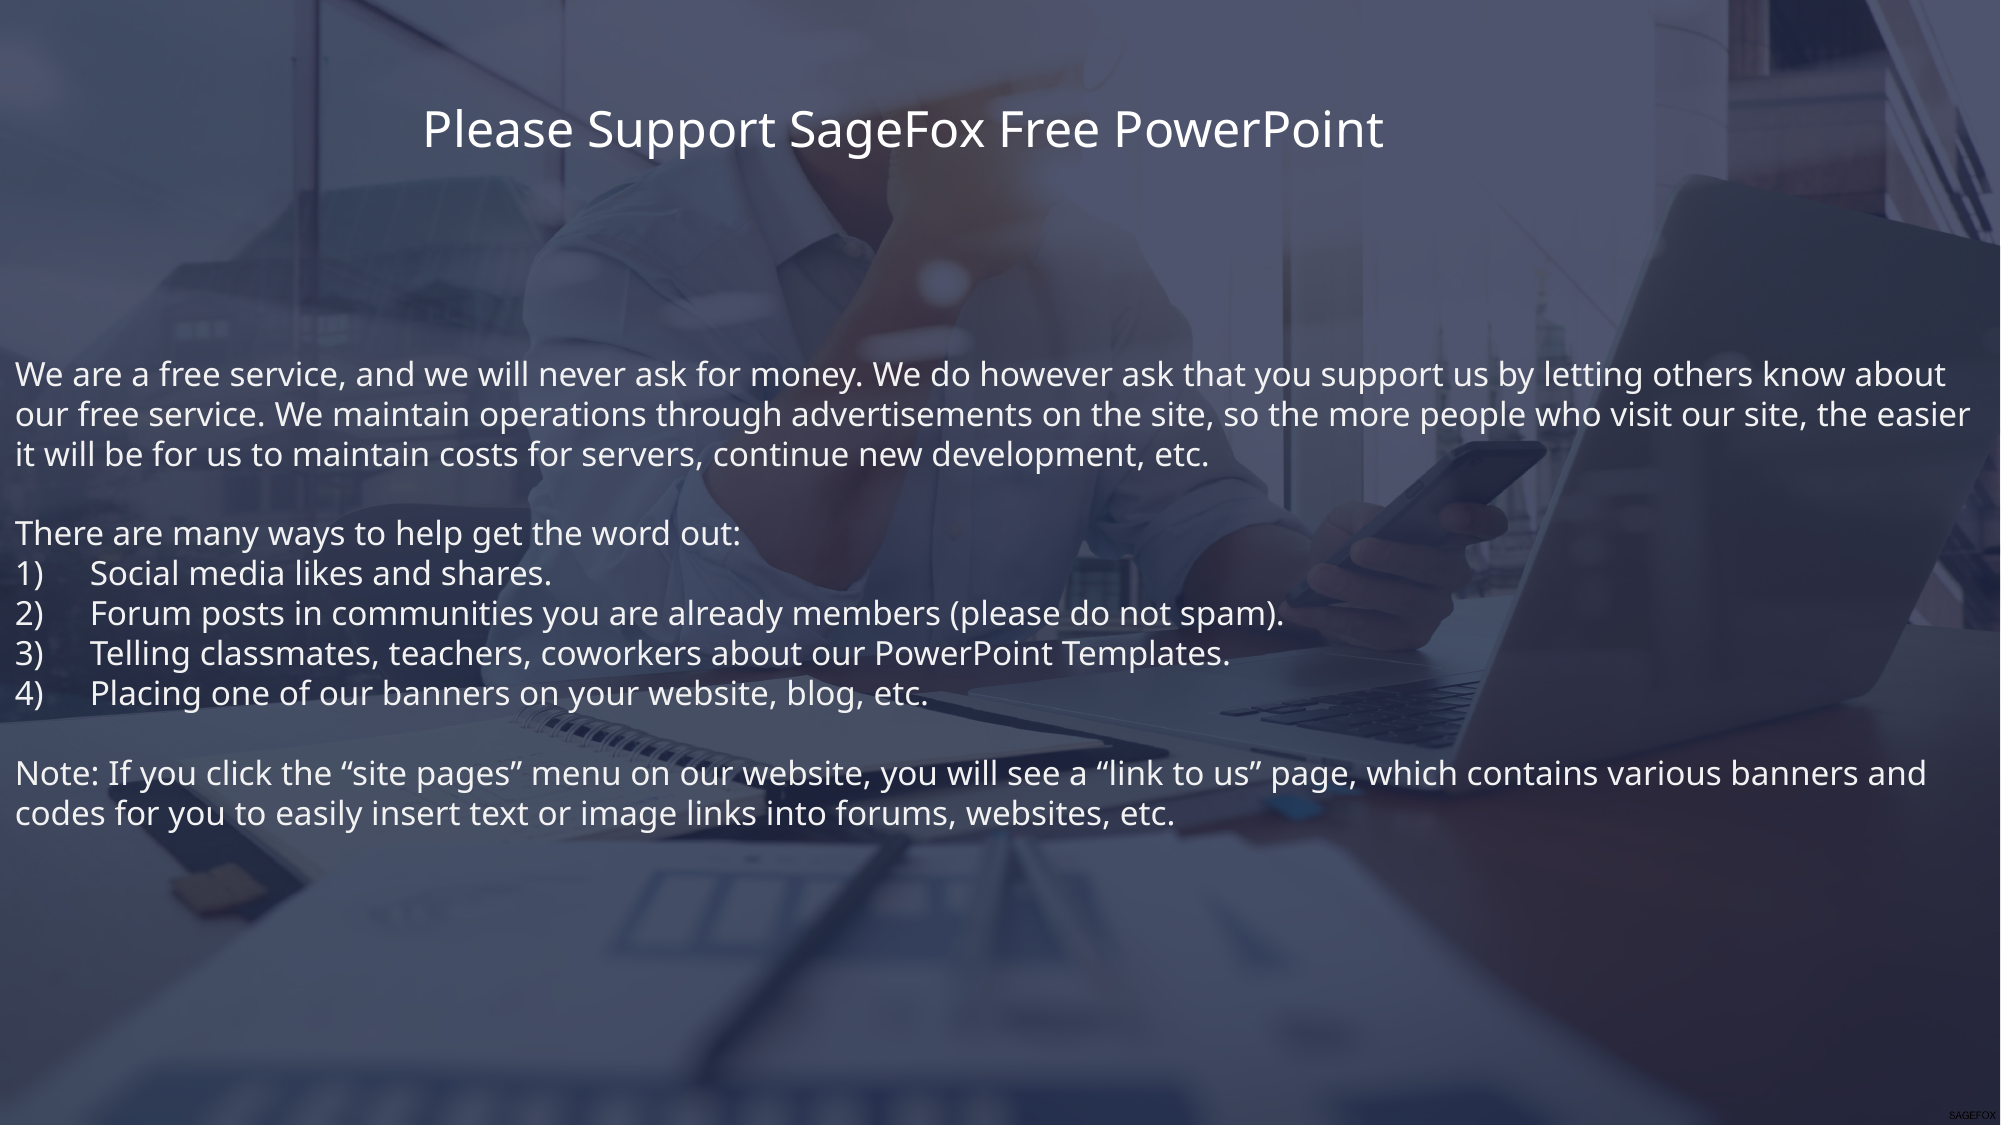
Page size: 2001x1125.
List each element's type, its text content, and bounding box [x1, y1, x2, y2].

text_box We are a free service, and we will never ask for money. We do however ask that you support us by letting others know about our free service. We maintain operations through advertisements on the site, so the more people who visit our site, the easier it will be for us to maintain costs for servers, continue new development, etc. There are many ways to help get the word out: Social media likes and shares. Forum posts in communities you are already members (please do not spam). Telling classmates, teachers, coworkers about our PowerPoint Templates. Placing one of our banners on your website, blog, etc. Note: If you click the “site pages” menu on our website, you will see a “link to us” page, which contains various banners and codes for you to easily insert text or image links into forums, websites, etc. [0, 0, 2000, 1125]
title Please Support SageFox Free PowerPoint [363, 72, 1444, 190]
